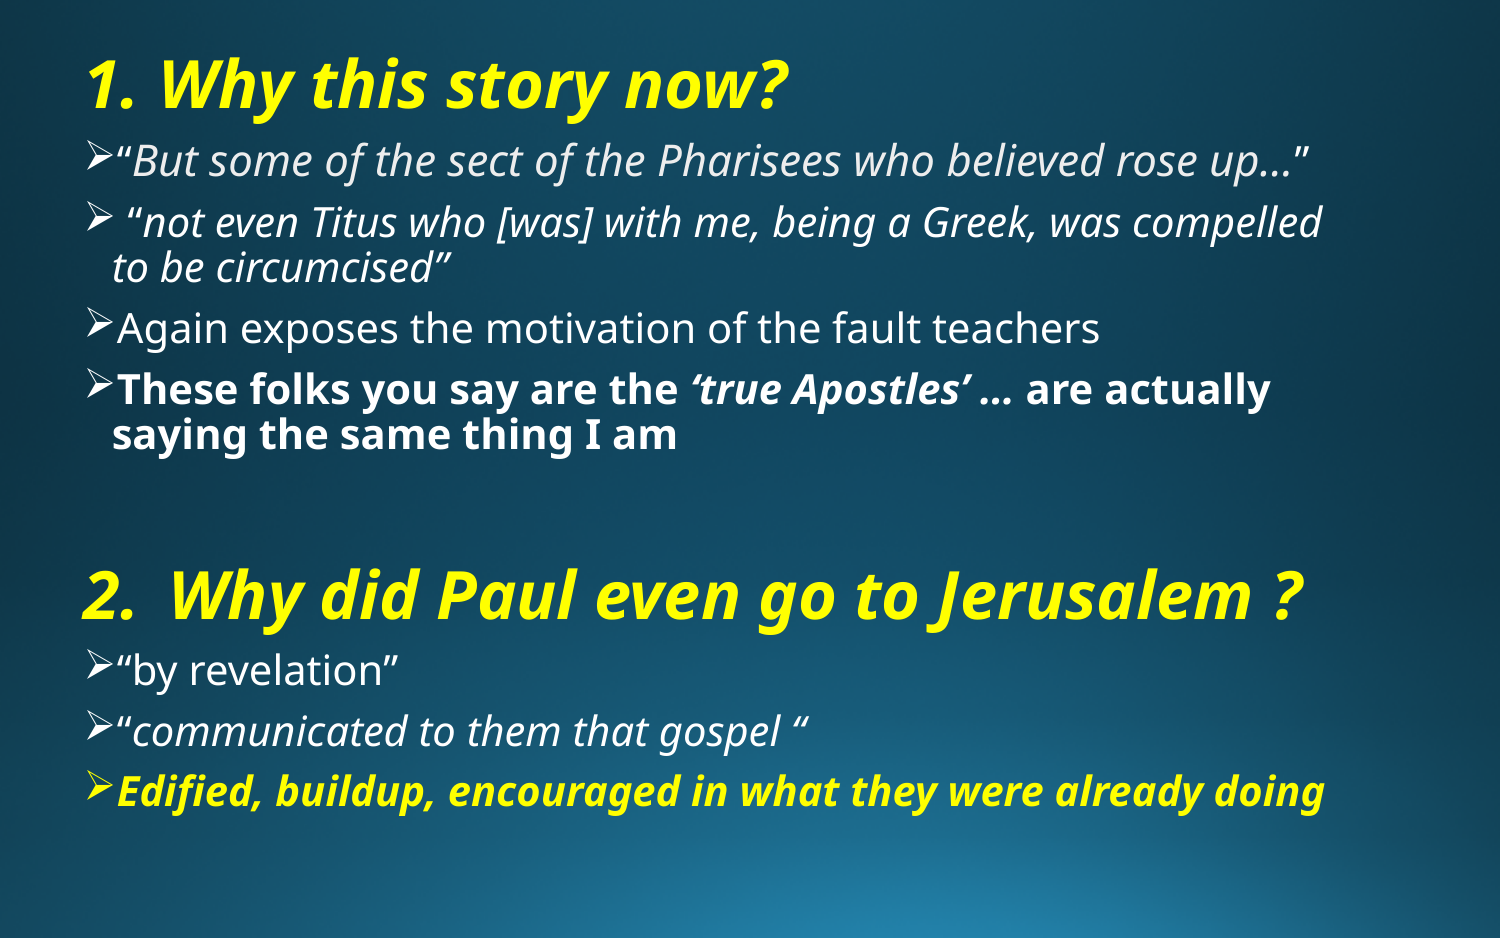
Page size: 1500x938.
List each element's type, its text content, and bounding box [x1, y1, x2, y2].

list Why this story now? “But some of the sect of the Pharisees who believed rose up…” “not even Titus who [was] with me, being a Greek, was compelled to be circumcised” Again exposes the motivation of the fault teachers These folks you say are the ‘true Apostles’ … are actually saying the same thing I am Why did Paul even go to Jerusalem ? “by revelation” “communicated to them that gospel “ Edified, buildup, encouraged in what they were already doing [68, 43, 1379, 921]
picture [0, 0, 1500, 938]
